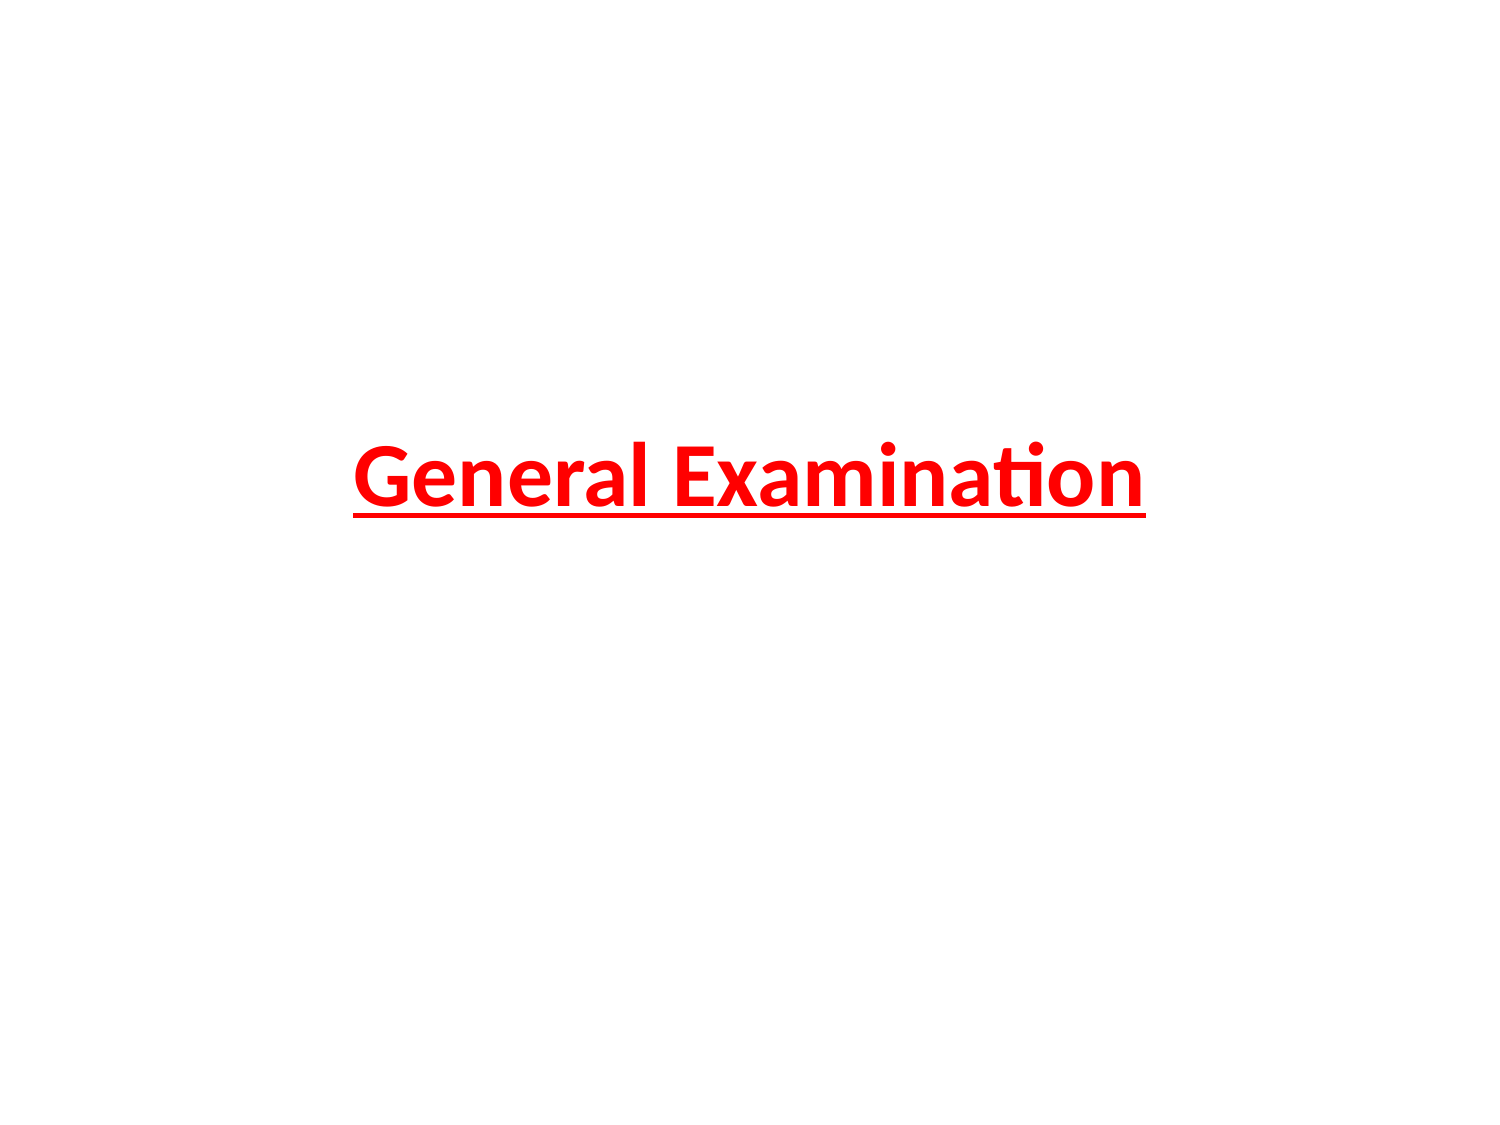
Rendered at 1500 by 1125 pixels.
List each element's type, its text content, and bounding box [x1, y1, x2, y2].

title General Examination [112, 349, 1388, 591]
